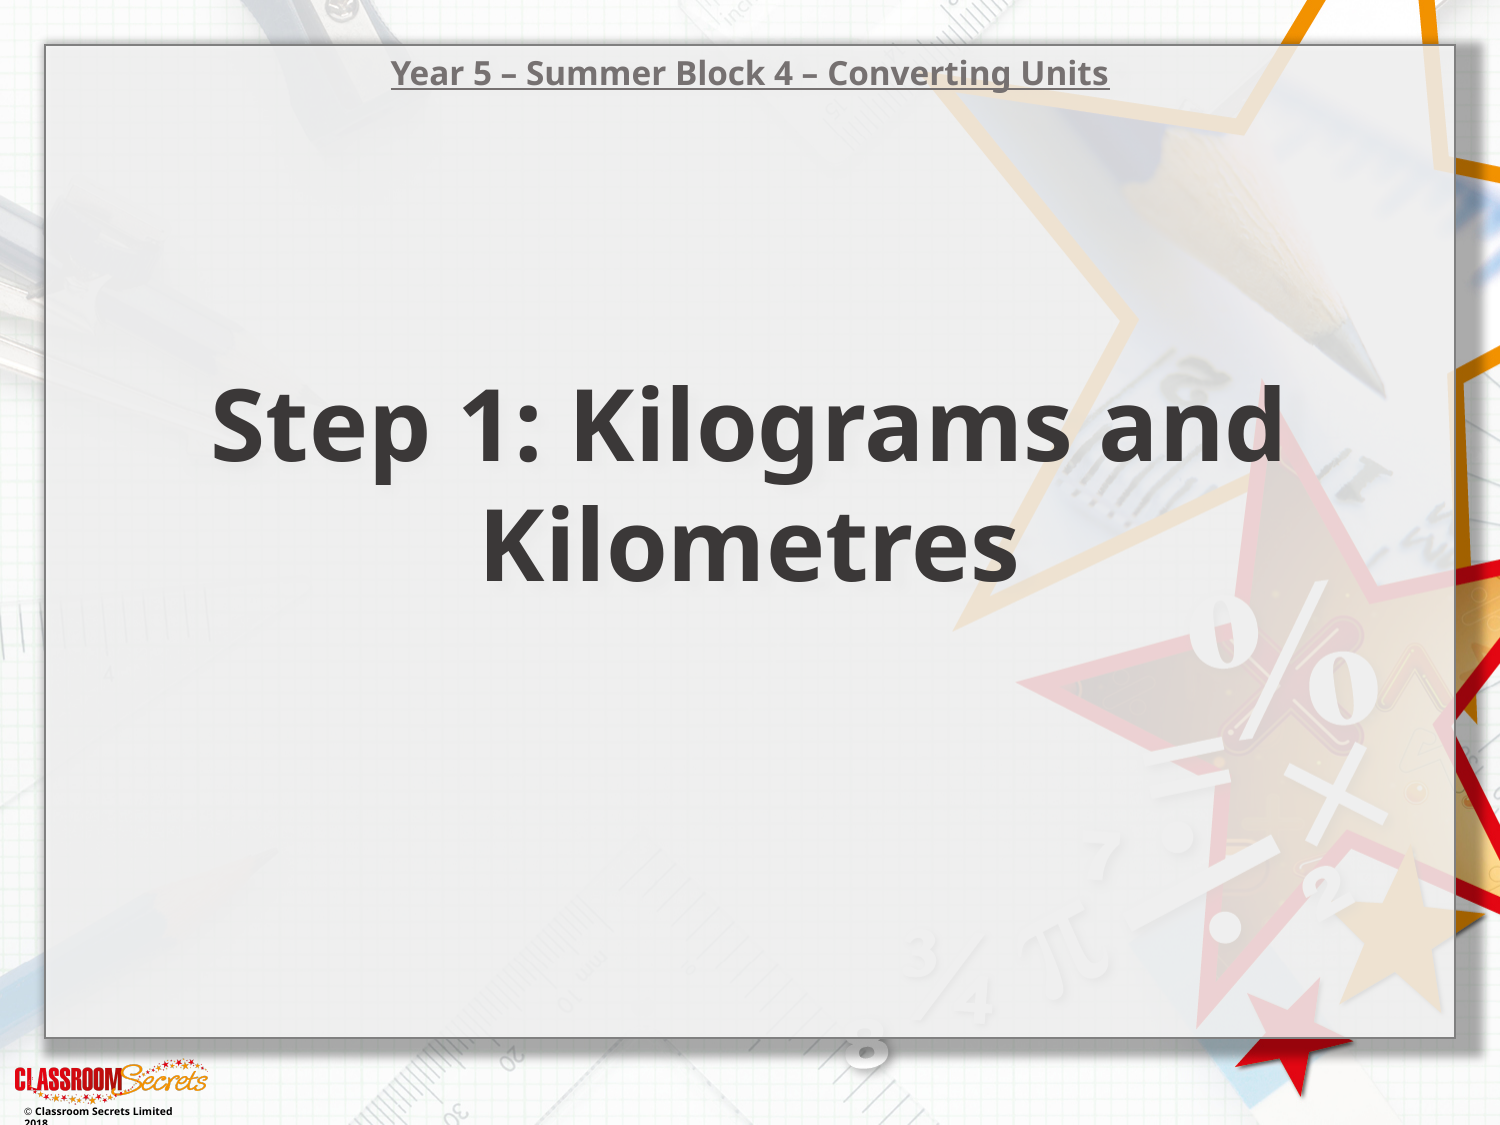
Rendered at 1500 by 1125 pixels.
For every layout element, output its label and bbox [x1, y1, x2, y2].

text_box [9, 1058, 213, 1125]
picture [0, 0, 1500, 1125]
